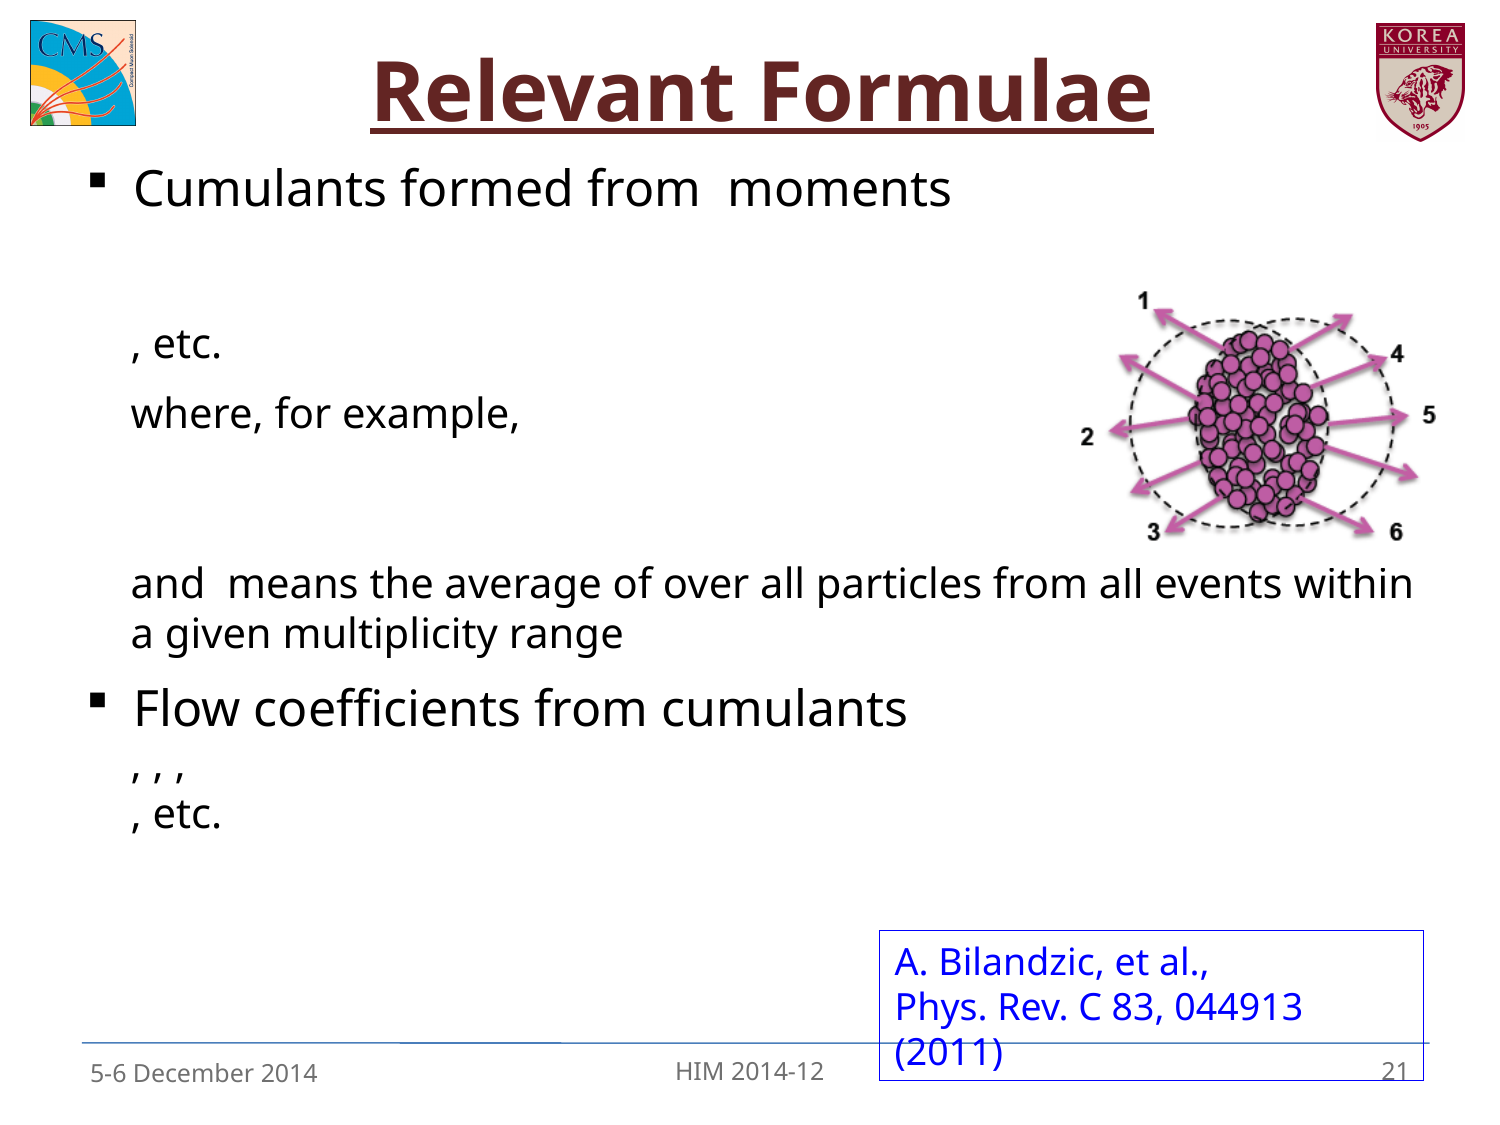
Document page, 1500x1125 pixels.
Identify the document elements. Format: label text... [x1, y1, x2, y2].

picture [39, 36, 44, 54]
slide_number 21 [1074, 1042, 1425, 1103]
picture [64, 34, 75, 54]
picture [1376, 23, 1465, 142]
picture [30, 65, 107, 126]
footer HIM 2014-12 [512, 1042, 988, 1103]
picture [1080, 266, 1436, 568]
title Relevant Formulae [174, 23, 1350, 153]
text_box A. Bilandzic, et al., Phys. Rev. C 83, 044913 (2011) [879, 930, 1424, 1081]
picture [39, 20, 136, 115]
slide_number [75, 1042, 425, 1103]
